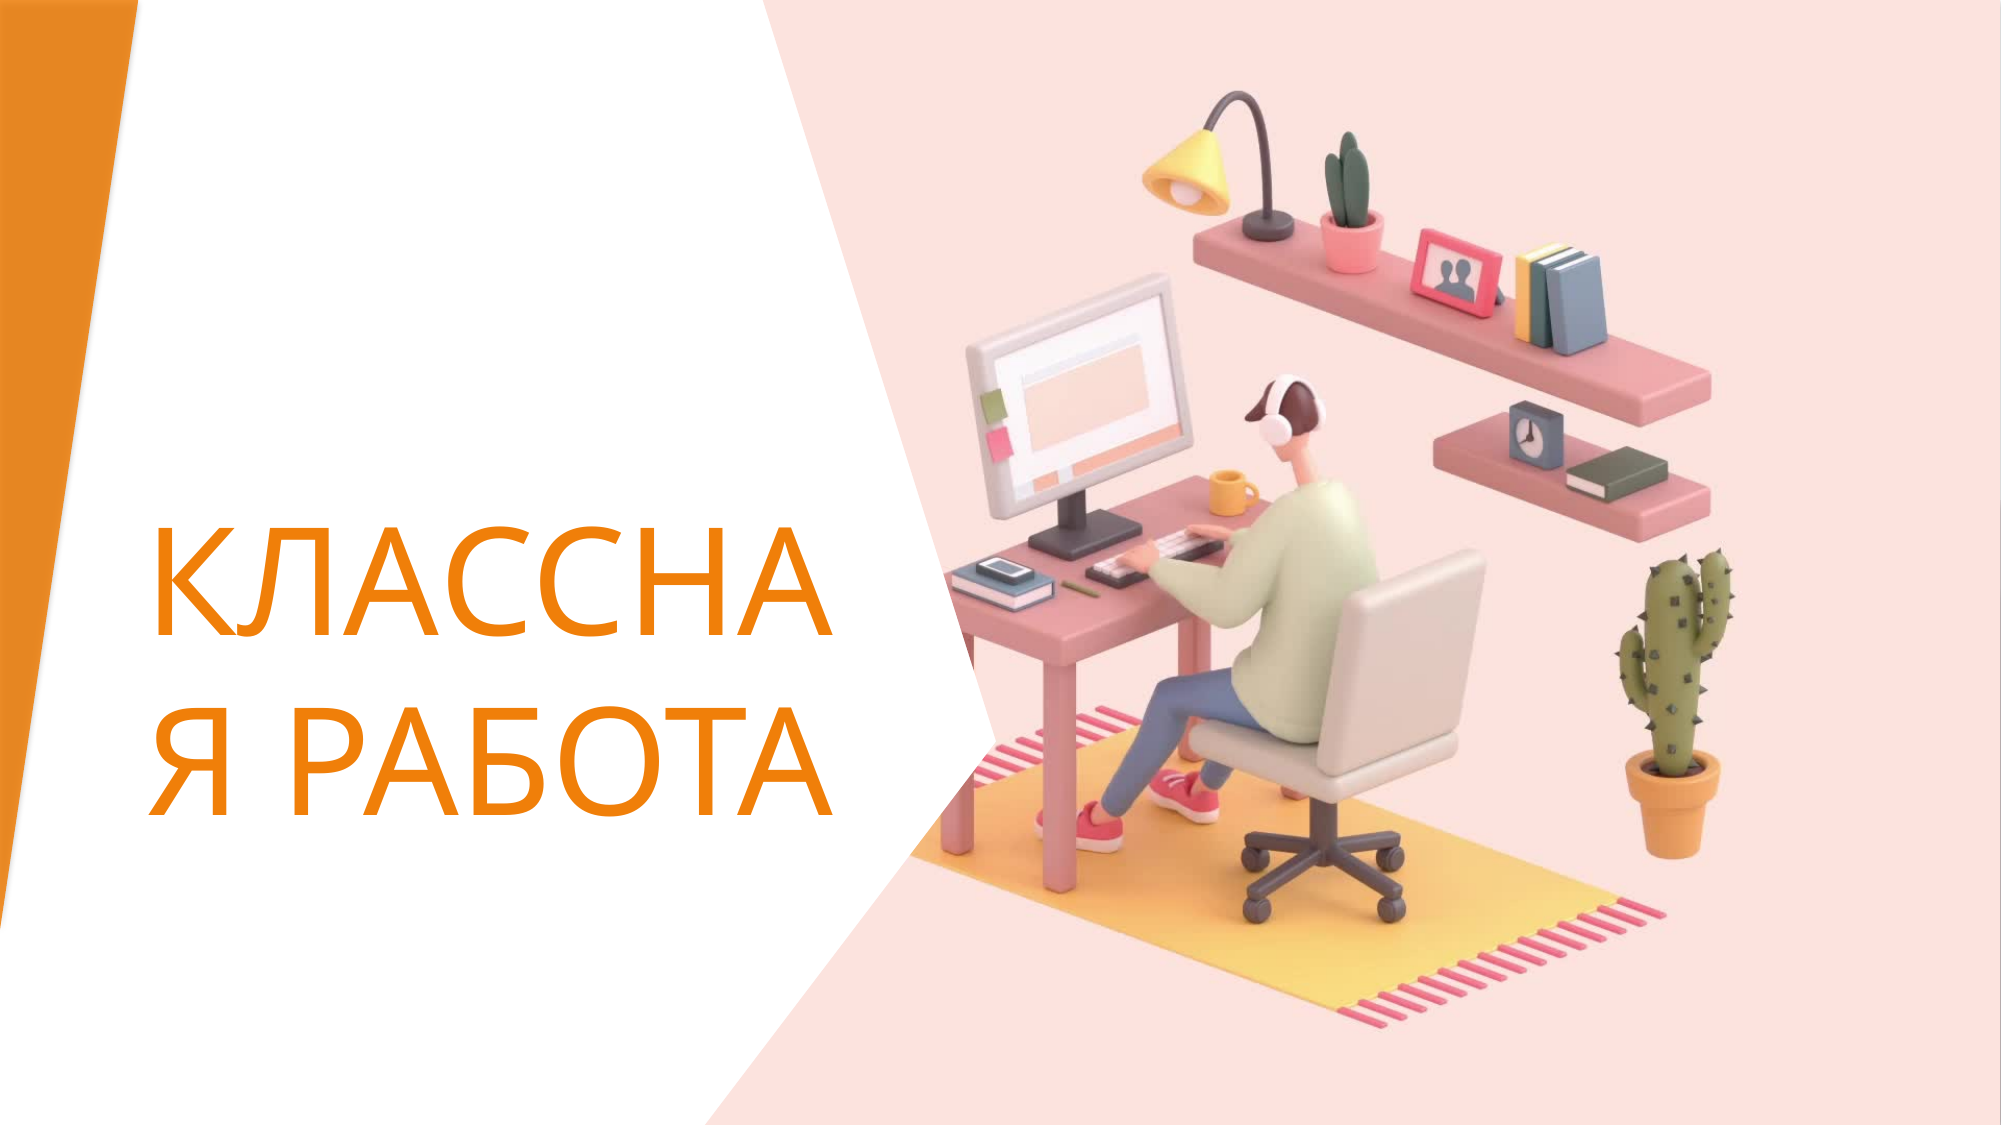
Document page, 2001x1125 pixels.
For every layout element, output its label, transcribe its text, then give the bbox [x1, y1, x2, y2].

title КЛАССНАЯ РАБОТА [66, 271, 695, 854]
picture [699, 0, 2000, 1125]
